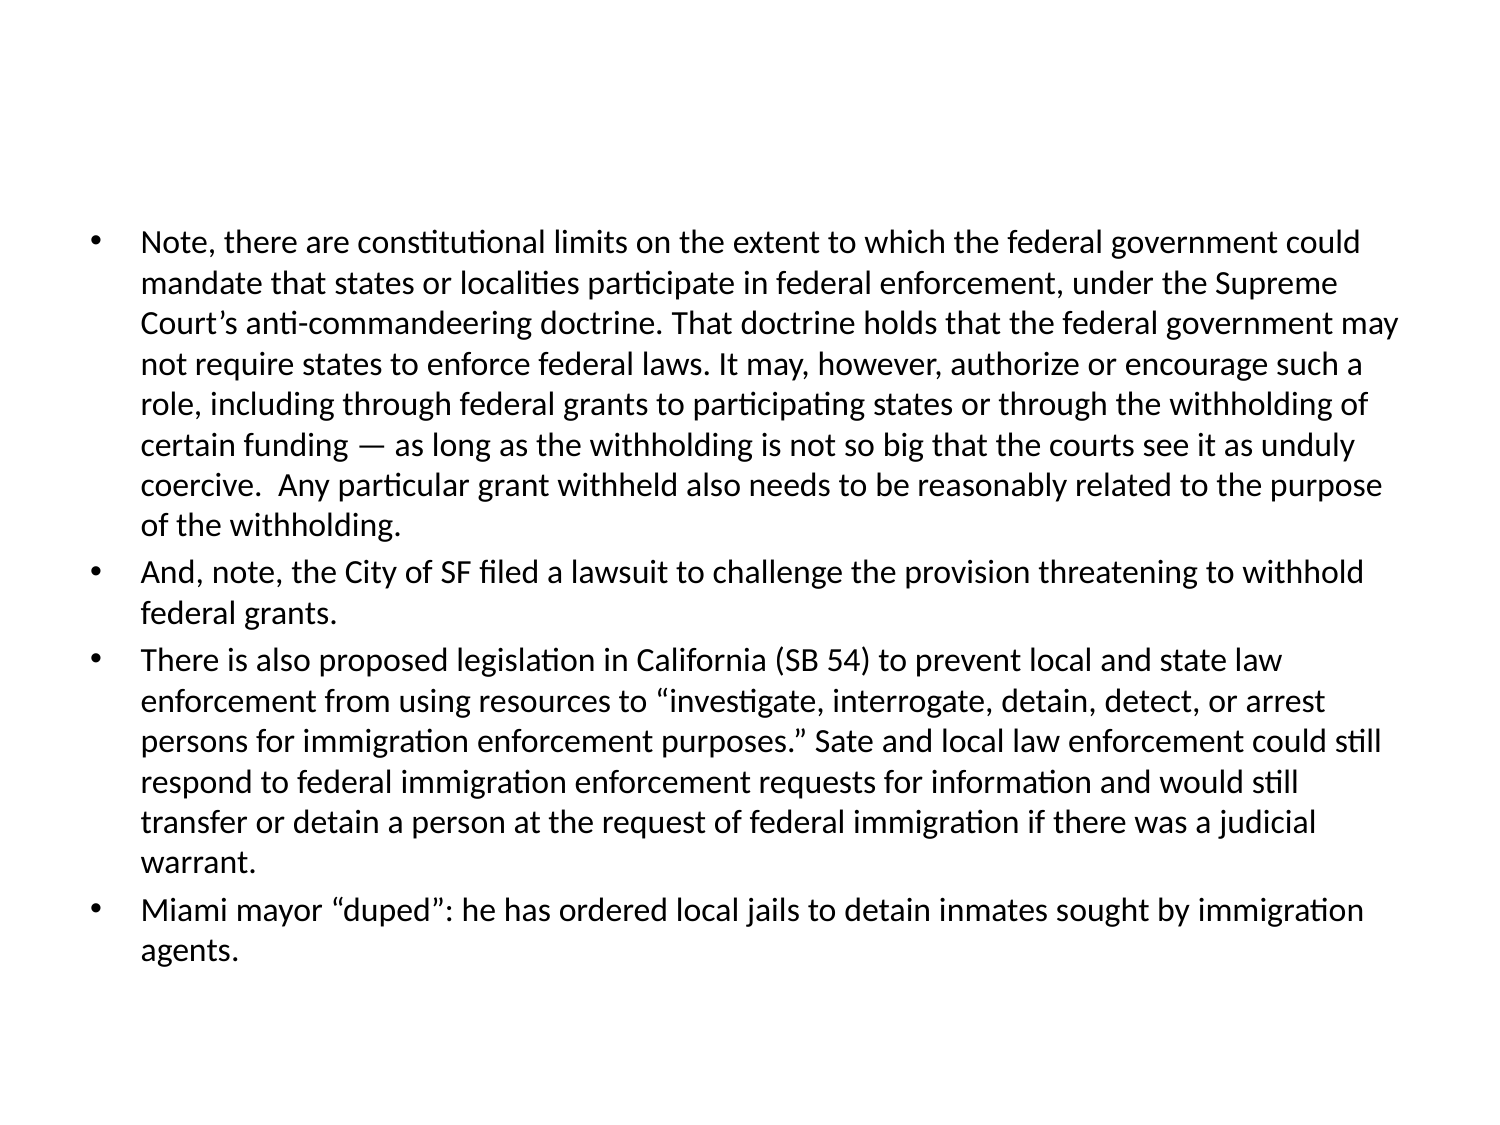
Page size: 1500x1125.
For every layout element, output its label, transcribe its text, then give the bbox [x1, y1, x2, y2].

list Note, there are constitutional limits on the extent to which the federal government could mandate that states or localities participate in federal enforcement, under the Supreme Court’s anti-commandeering doctrine. That doctrine holds that the federal government may not require states to enforce federal laws. It may, however, authorize or encourage such a role, including through federal grants to participating states or through the withholding of certain funding — as long as the withholding is not so big that the courts see it as unduly coercive. Any particular grant withheld also needs to be reasonably related to the purpose of the withholding. And, note, the City of SF filed a lawsuit to challenge the provision threatening to withhold federal grants. There is also proposed legislation in California (SB 54) to prevent local and state law enforcement from using resources to “investigate, interrogate, detain, detect, or arrest persons for immigration enforcement purposes.” Sate and local law enforcement could still respond to federal immigration enforcement requests for information and would still transfer or detain a person at the request of federal immigration if there was a judicial warrant. Miami mayor “duped”: he has ordered local jails to detain inmates sought by immigration agents. [75, 212, 1425, 1005]
